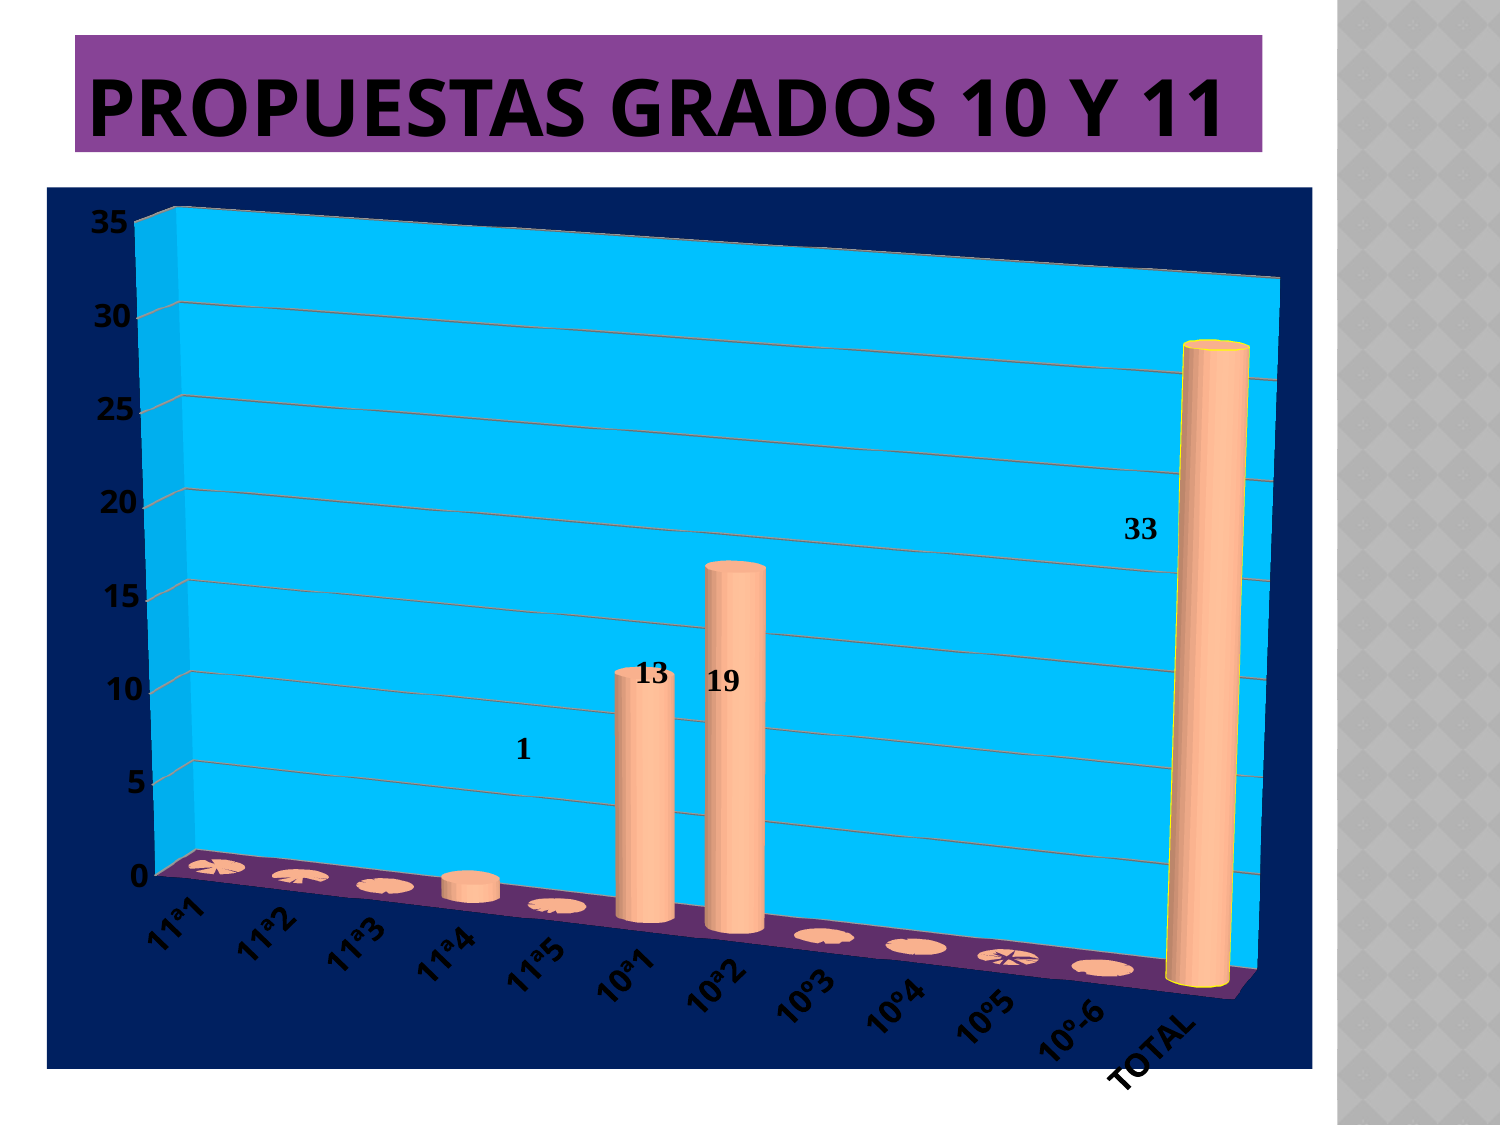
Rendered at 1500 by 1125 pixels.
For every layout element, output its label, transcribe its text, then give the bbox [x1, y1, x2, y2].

title PROPUESTAS GRADOS 10 Y 11 [75, 35, 1263, 153]
chart [46, 186, 1313, 1102]
